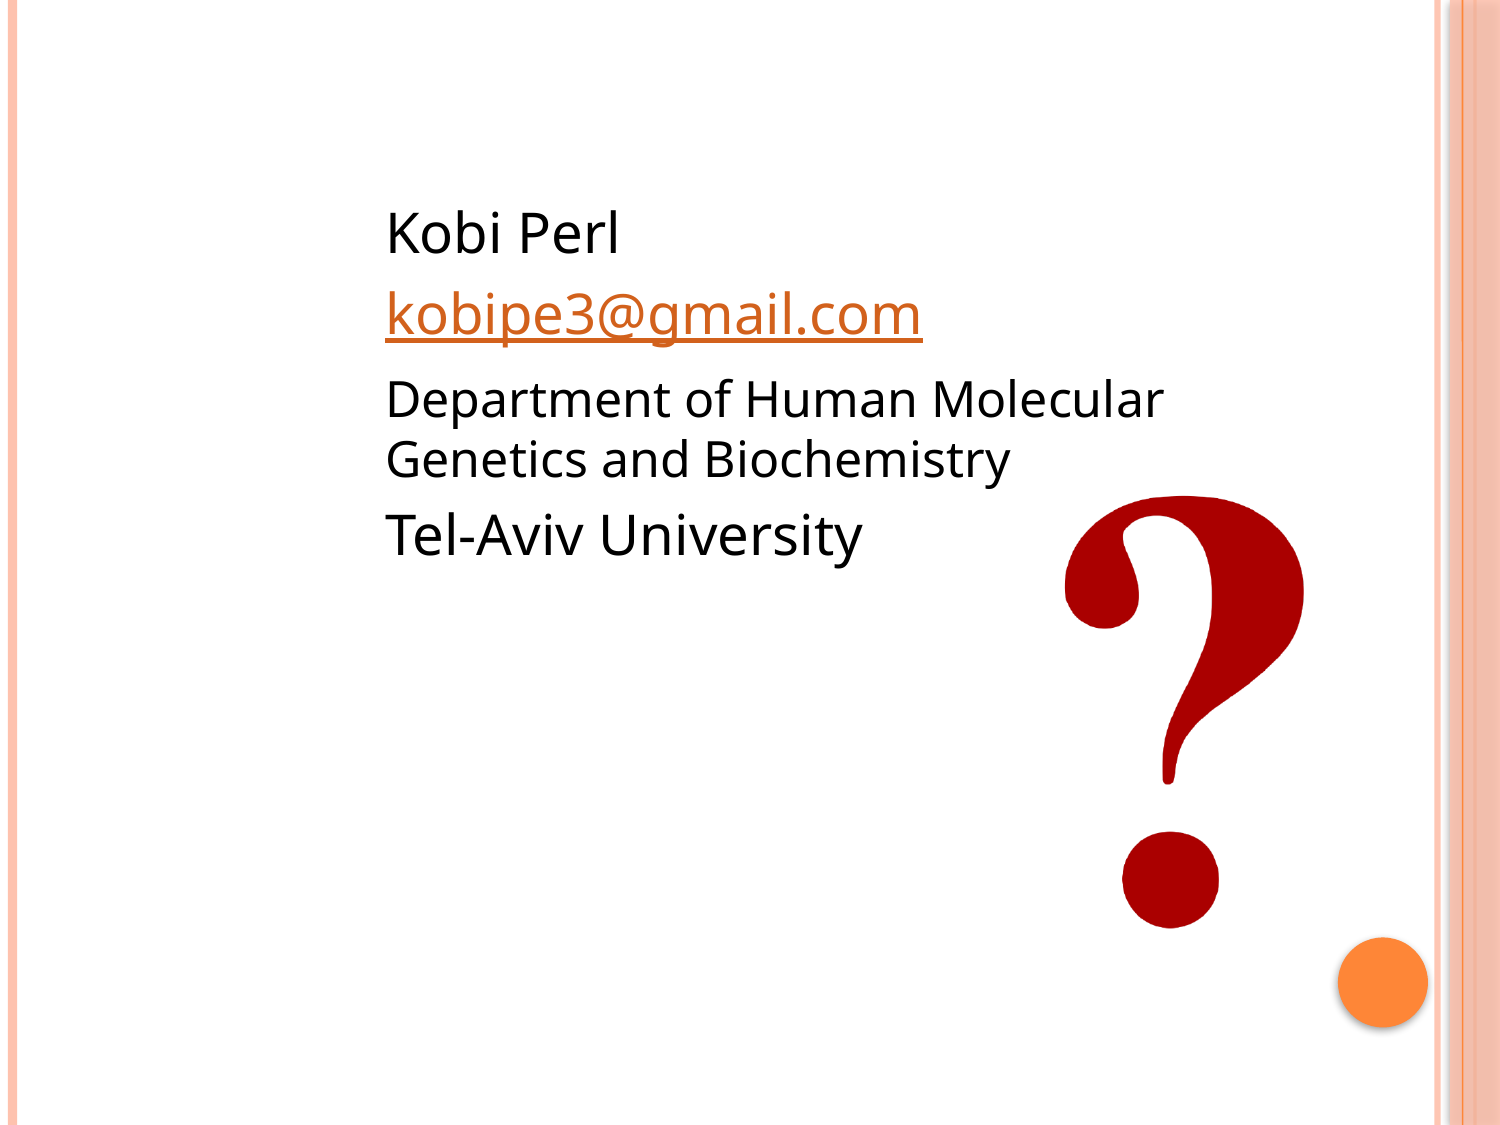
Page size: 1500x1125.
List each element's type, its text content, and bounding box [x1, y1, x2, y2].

list Kobi Perl kobipe3@gmail.com Department of Human Molecular Genetics and Biochemistry Tel-Aviv University [360, 190, 1283, 781]
picture [1035, 466, 1339, 973]
